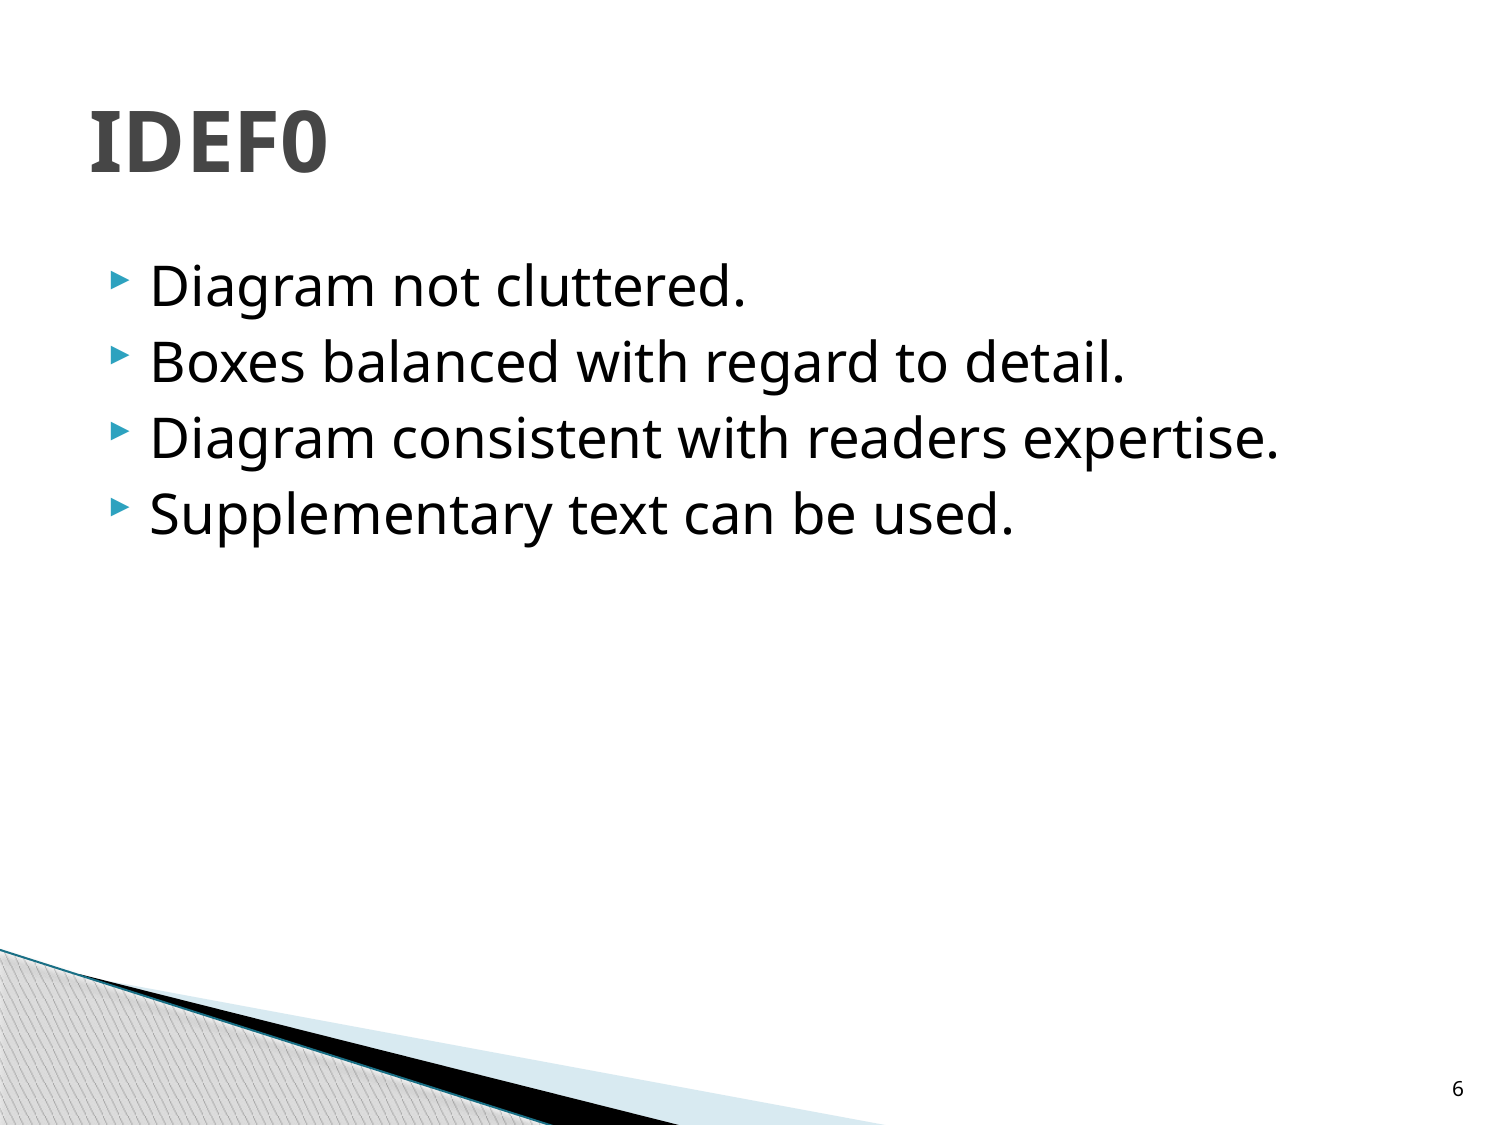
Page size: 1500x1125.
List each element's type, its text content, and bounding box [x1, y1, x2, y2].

list Diagram not cluttered. Boxes balanced with regard to detail. Diagram consistent with readers expertise. Supplementary text can be used. [75, 243, 1425, 986]
slide_number 6 [1418, 1051, 1479, 1112]
title IDEF0 [75, 45, 1425, 233]
